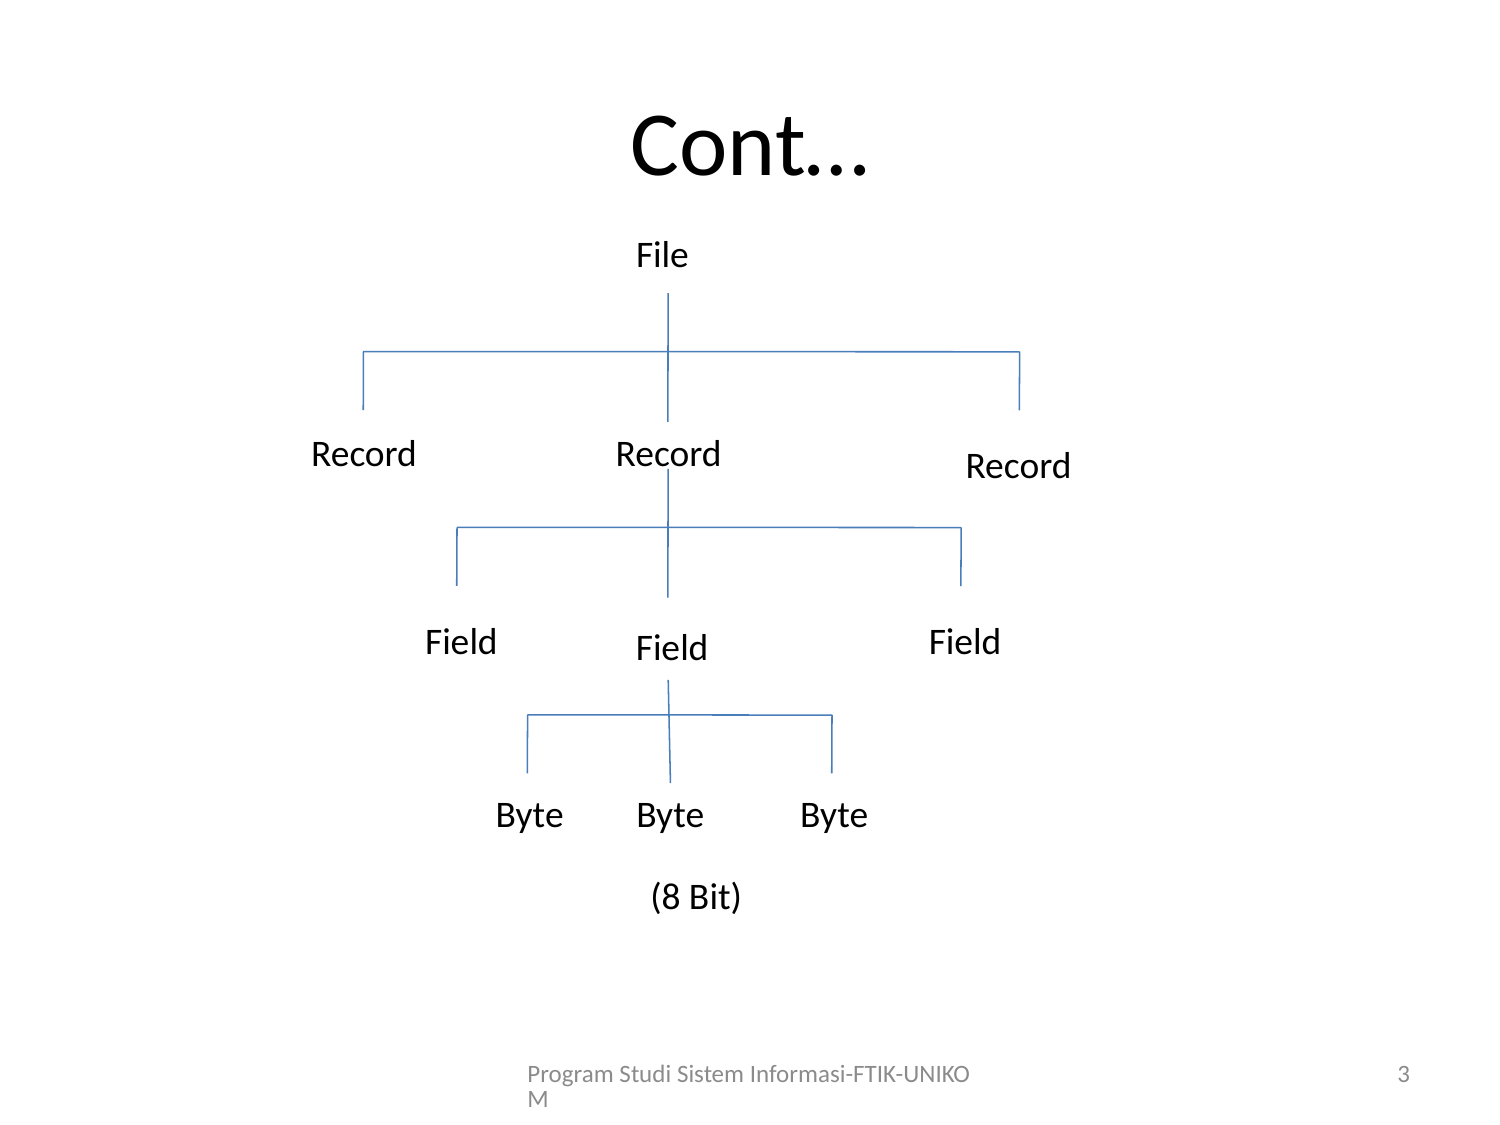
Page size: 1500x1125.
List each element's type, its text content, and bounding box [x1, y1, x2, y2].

text_box Record [600, 421, 737, 482]
text_box Field [410, 609, 513, 670]
text_box Byte [621, 783, 720, 843]
text_box Field [621, 615, 724, 675]
slide_number 3 [1074, 1042, 1425, 1103]
text_box Field [914, 609, 1017, 670]
title Cont… [75, 45, 1425, 233]
text_box Record [950, 433, 1087, 494]
text_box Record [296, 421, 432, 482]
text_box Byte [480, 783, 579, 843]
text_box Byte [785, 783, 884, 843]
text_box File [621, 222, 704, 283]
text_box (8 Bit) [635, 865, 757, 925]
footer Program Studi Sistem Informasi-FTIK-UNIKOM [512, 1042, 988, 1103]
